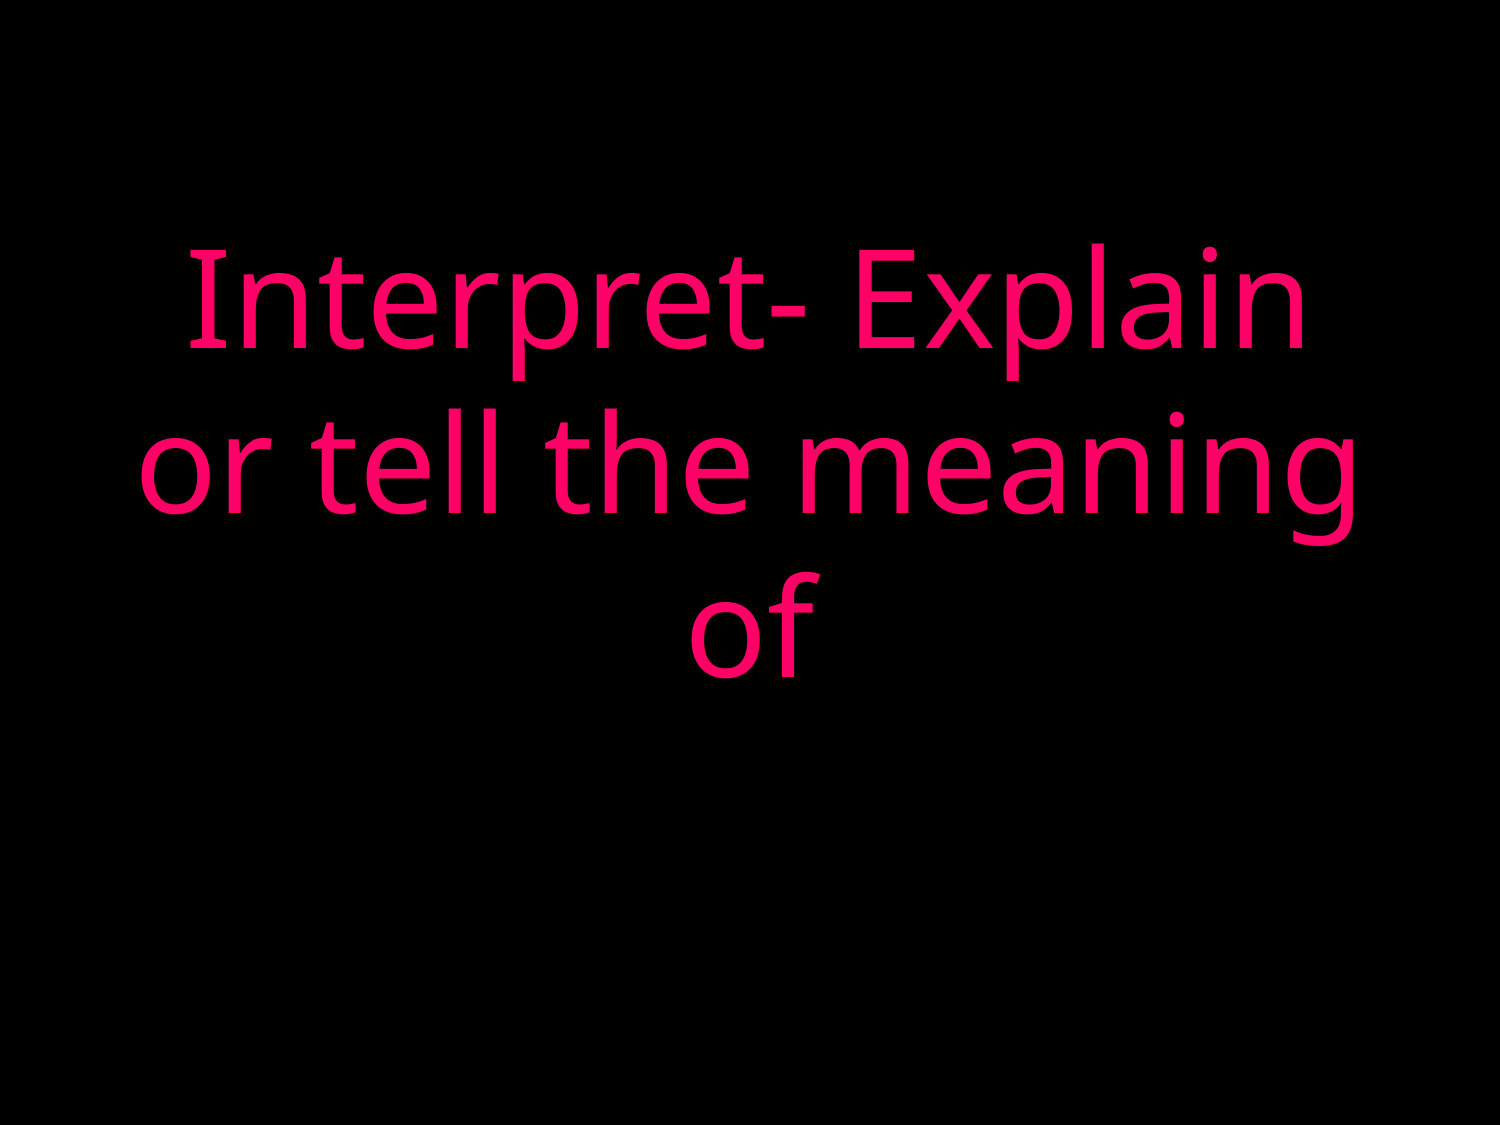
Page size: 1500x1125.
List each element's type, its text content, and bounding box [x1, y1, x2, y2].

text_box Interpret- Explain or tell the meaning of [112, 337, 1388, 579]
